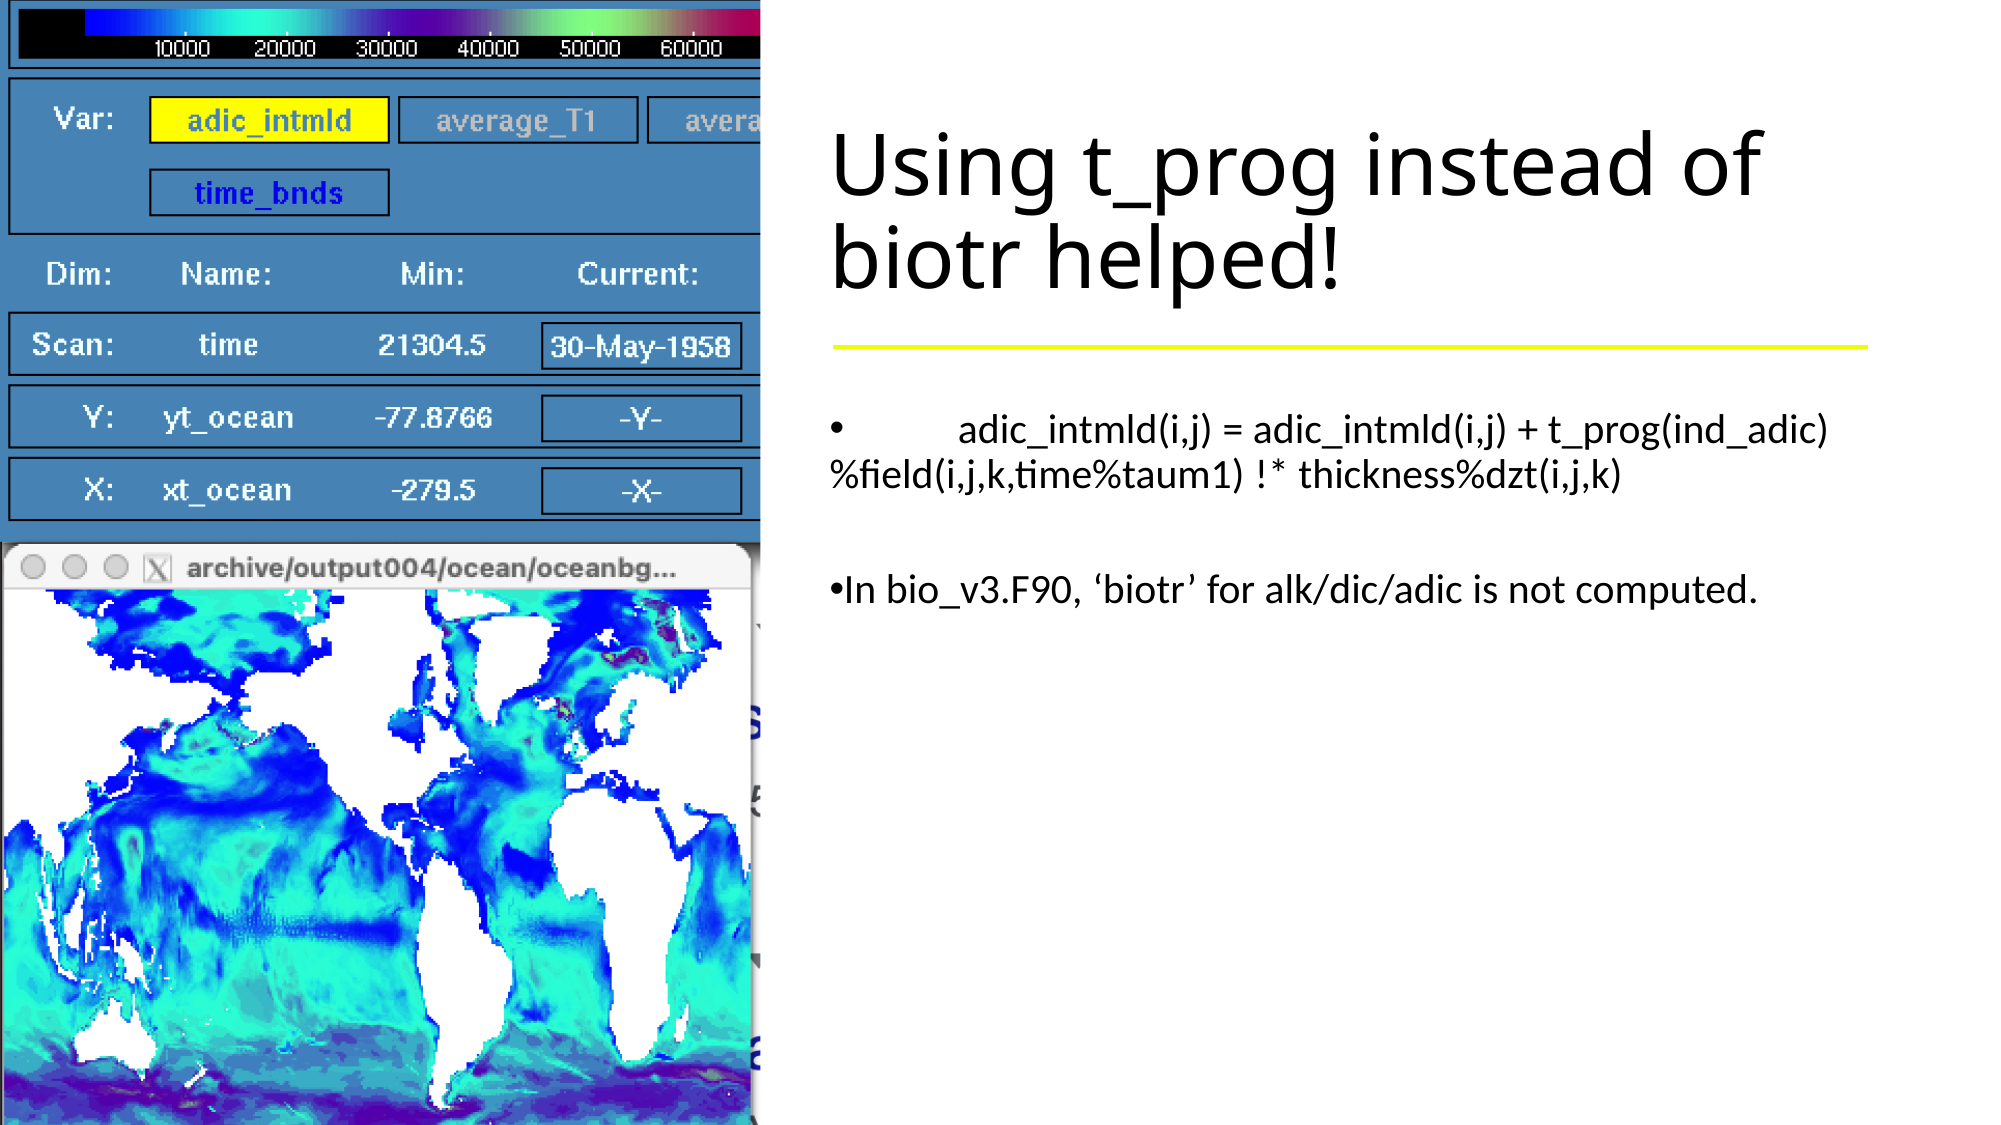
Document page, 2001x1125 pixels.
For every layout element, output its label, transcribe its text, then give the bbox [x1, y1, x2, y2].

title Using t_prog instead of biotr helped! [814, 103, 1895, 315]
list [0, 0, 761, 1125]
text_box adic_intmld(i,j) = adic_intmld(i,j) + t_prog(ind_adic)%field(i,j,k,time%taum1) !* thickness%dzt(i,j,k) In bio_v3.F90, ‘biotr’ for alk/dic/adic is not computed. [814, 399, 1895, 1021]
